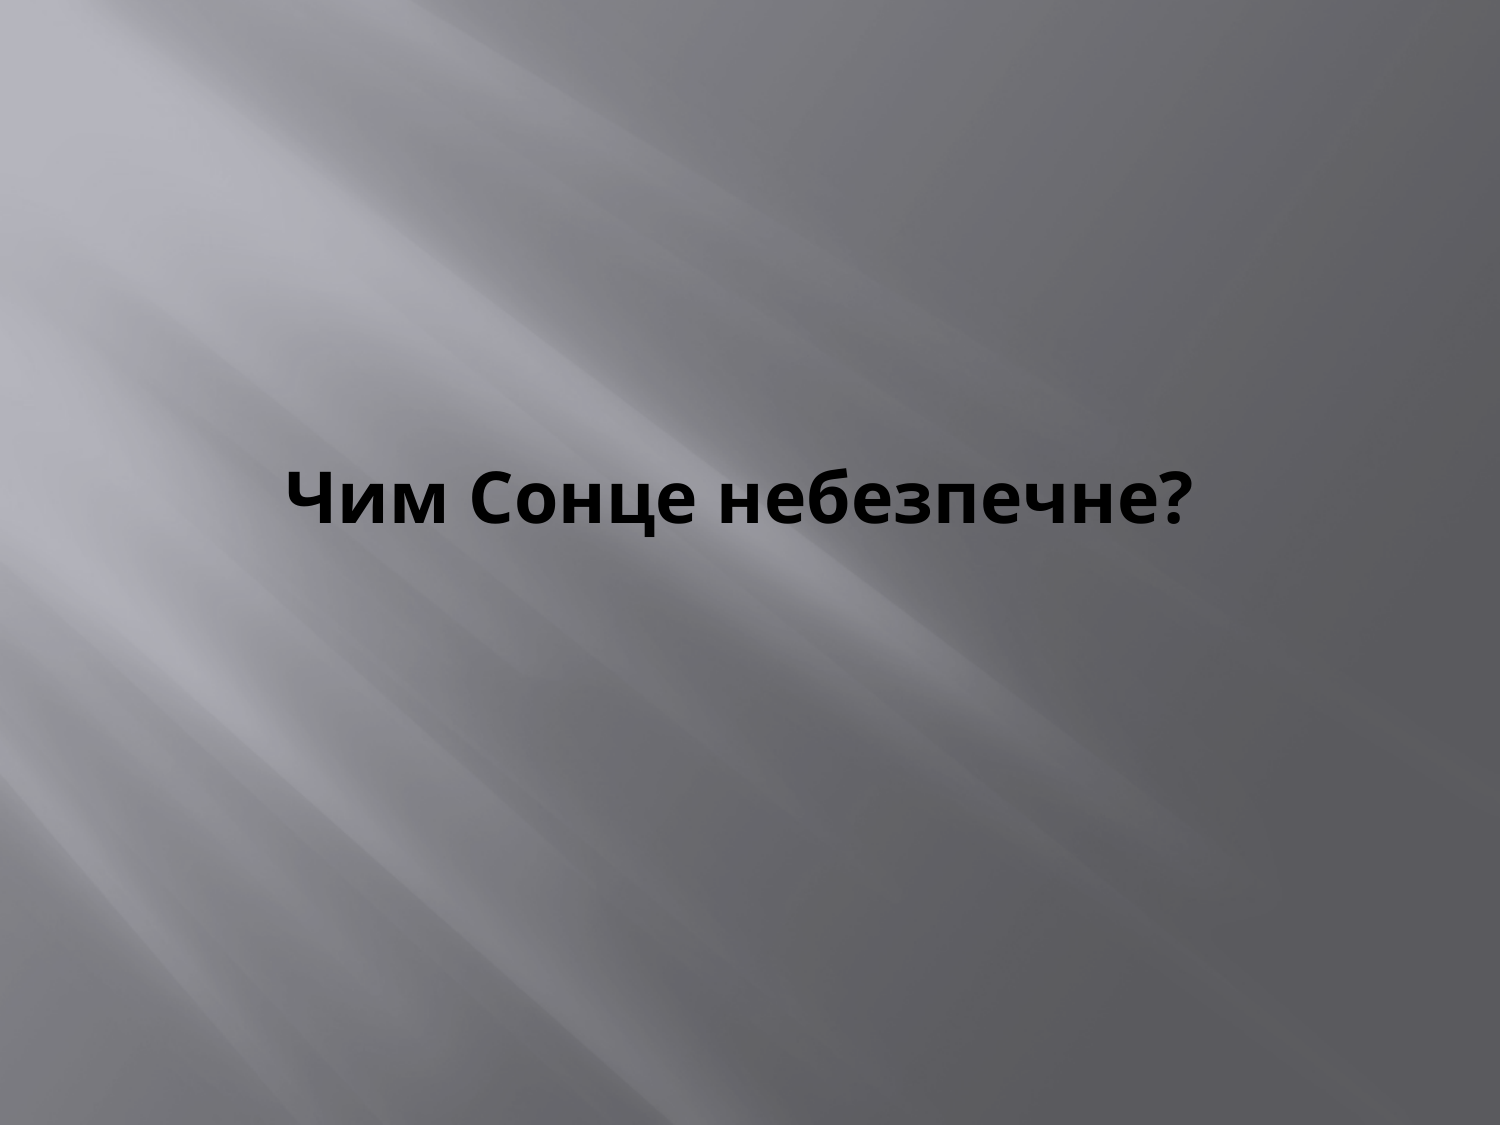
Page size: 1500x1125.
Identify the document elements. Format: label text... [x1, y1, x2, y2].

title Чим Сонце небезпечне? [64, 444, 1415, 632]
